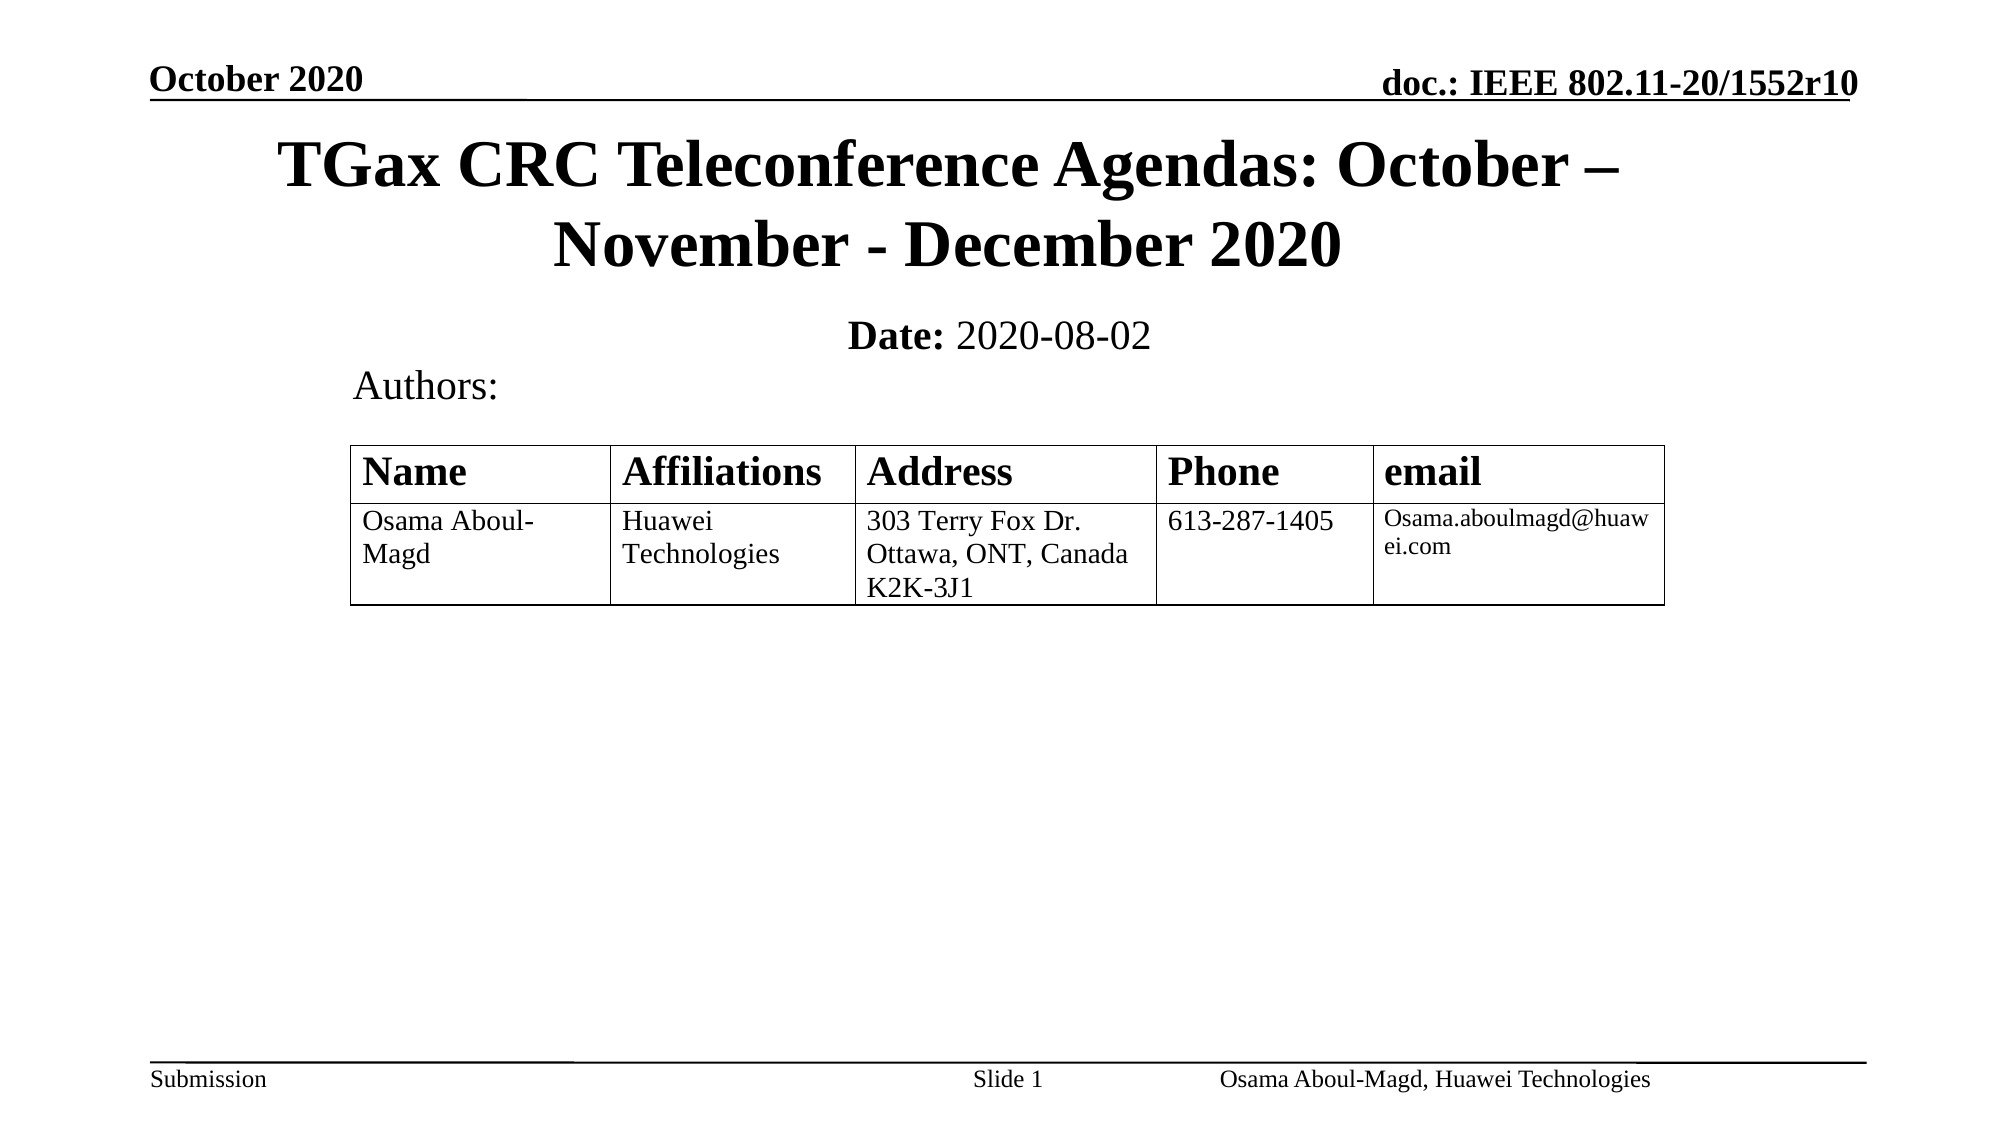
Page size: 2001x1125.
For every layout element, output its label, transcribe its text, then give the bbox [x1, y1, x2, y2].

slide_number Slide 1 [950, 1061, 1067, 1123]
text_box Authors: [337, 349, 575, 413]
footer Osama Aboul-Magd, Huawei Technologies [1152, 1061, 1652, 1093]
list Date: 2020-08-02 [362, 299, 1638, 366]
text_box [335, 445, 1696, 863]
title TGax CRC Teleconference Agendas: October – November - December 2020 [148, 112, 1751, 288]
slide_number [148, 53, 527, 100]
